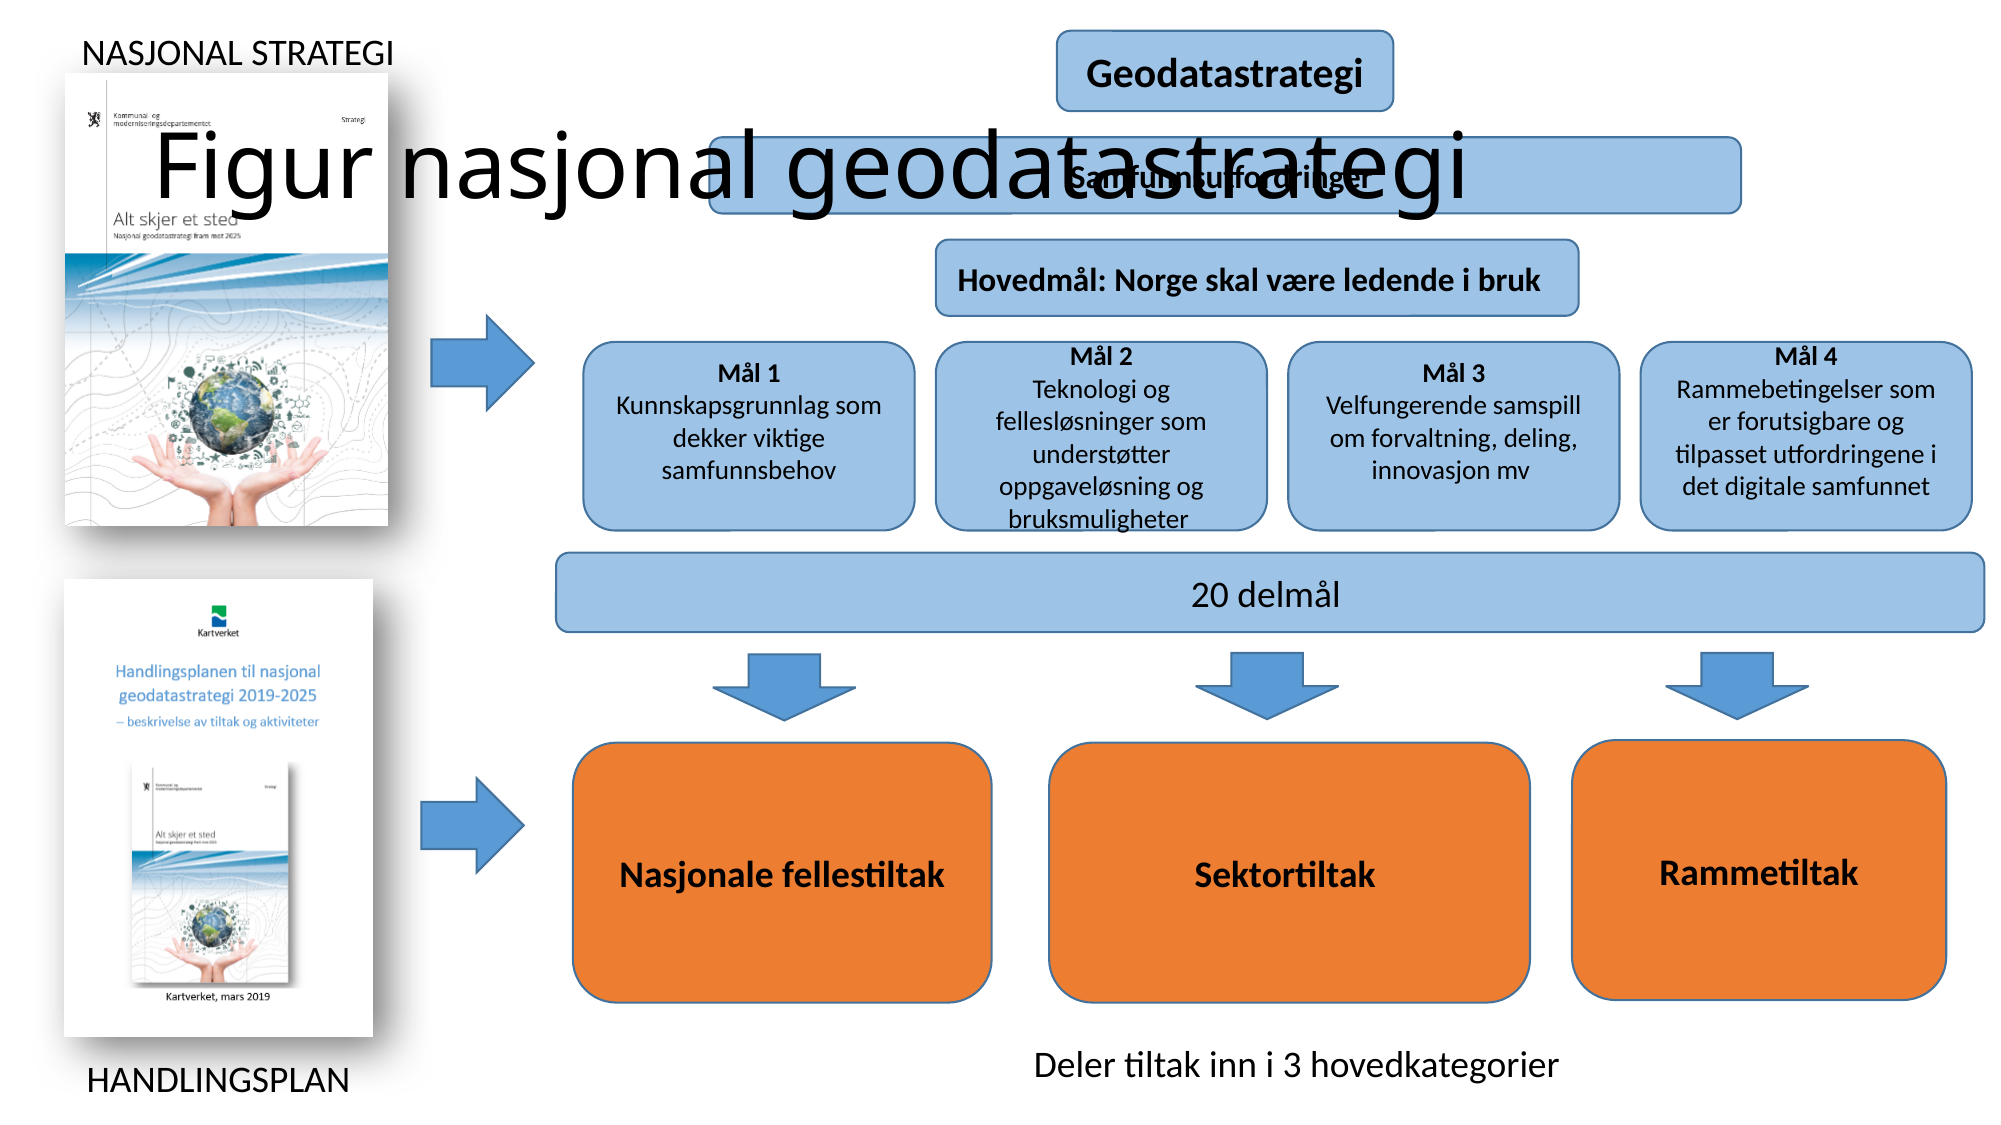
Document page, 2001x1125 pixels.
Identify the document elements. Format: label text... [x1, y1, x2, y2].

text_box Rammetiltak [1571, 740, 1947, 1001]
text_box Deler tiltak inn i 3 hovedkategorier [1019, 1032, 1576, 1093]
text_box Nasjonale fellestiltak [572, 742, 992, 1003]
text_box Mål 3 Velfungerende samspill om forvaltning, deling, innovasjon mv [1288, 341, 1620, 531]
text_box 20 delmål [556, 552, 1985, 633]
text_box Hovedmål: Norge skal være ledende i bruk [935, 278, 1579, 316]
text_box [1665, 651, 1810, 721]
text_box HANDLINGSPLAN [71, 1047, 366, 1107]
picture [64, 579, 373, 1037]
text_box Mål 4 Rammebetingelser som er forutsigbare og tilpasset utfordringene i det digitale samfunnet [1640, 341, 1972, 531]
text_box Mål 1 Kunnskapsgrunnlag som dekker viktige samfunnsbehov [583, 341, 915, 531]
title Figur nasjonal geodatastrategi [137, 59, 1863, 278]
text_box Sektortiltak [1049, 742, 1531, 1003]
text_box [1195, 651, 1340, 721]
text_box [430, 313, 536, 413]
text_box Geodatastrategi [1056, 30, 1394, 59]
text_box Mål 2 Teknologi og fellesløsninger som understøtter oppgaveløsning og bruksmuligheter [935, 341, 1268, 531]
text_box [420, 775, 526, 876]
picture [65, 73, 388, 526]
text_box [712, 653, 857, 722]
text_box NASJONAL STRATEGI [66, 20, 411, 73]
